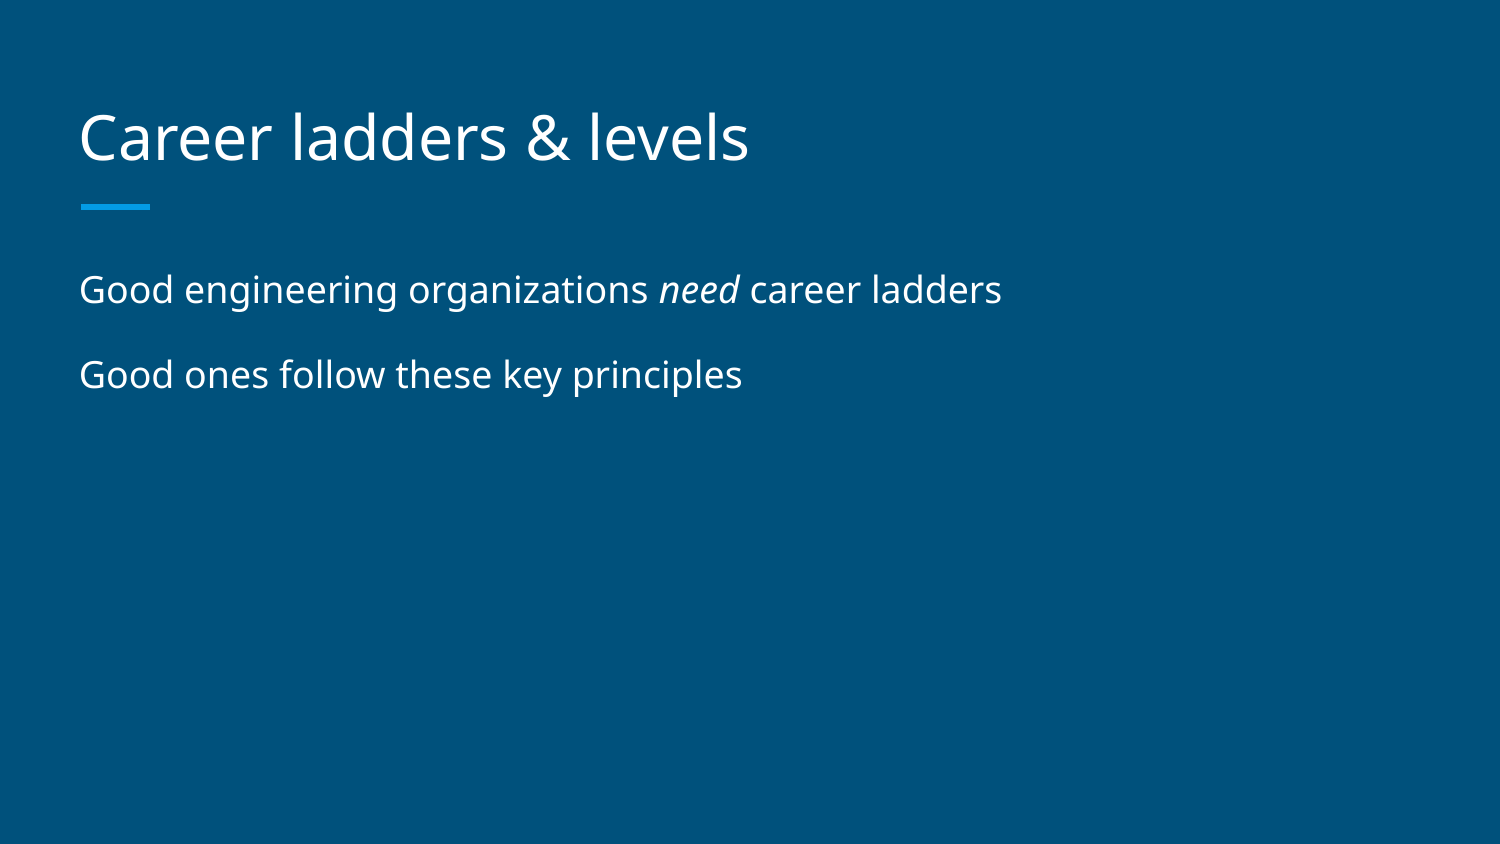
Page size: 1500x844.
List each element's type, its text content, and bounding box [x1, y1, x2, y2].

title Career ladders & levels [63, 75, 1437, 188]
list Good engineering organizations need career ladders Good ones follow these key principles [63, 244, 1437, 750]
